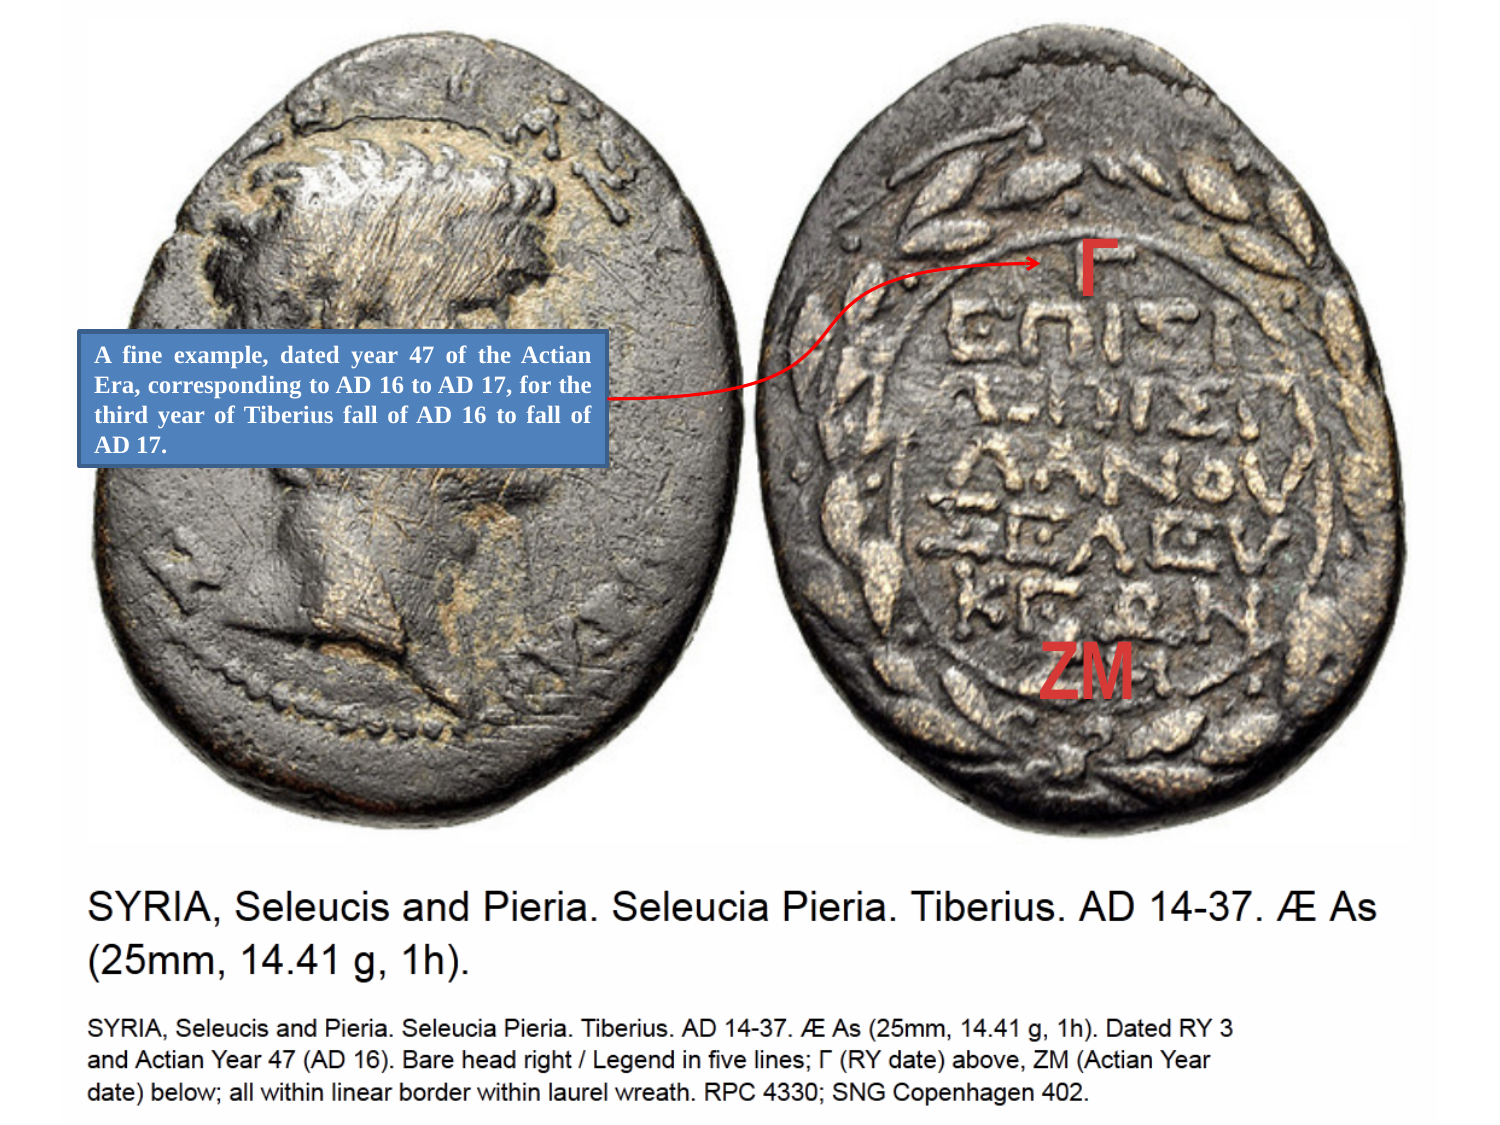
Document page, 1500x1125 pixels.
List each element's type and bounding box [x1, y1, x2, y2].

text_box [607, 263, 1041, 400]
picture [62, 0, 1438, 1125]
